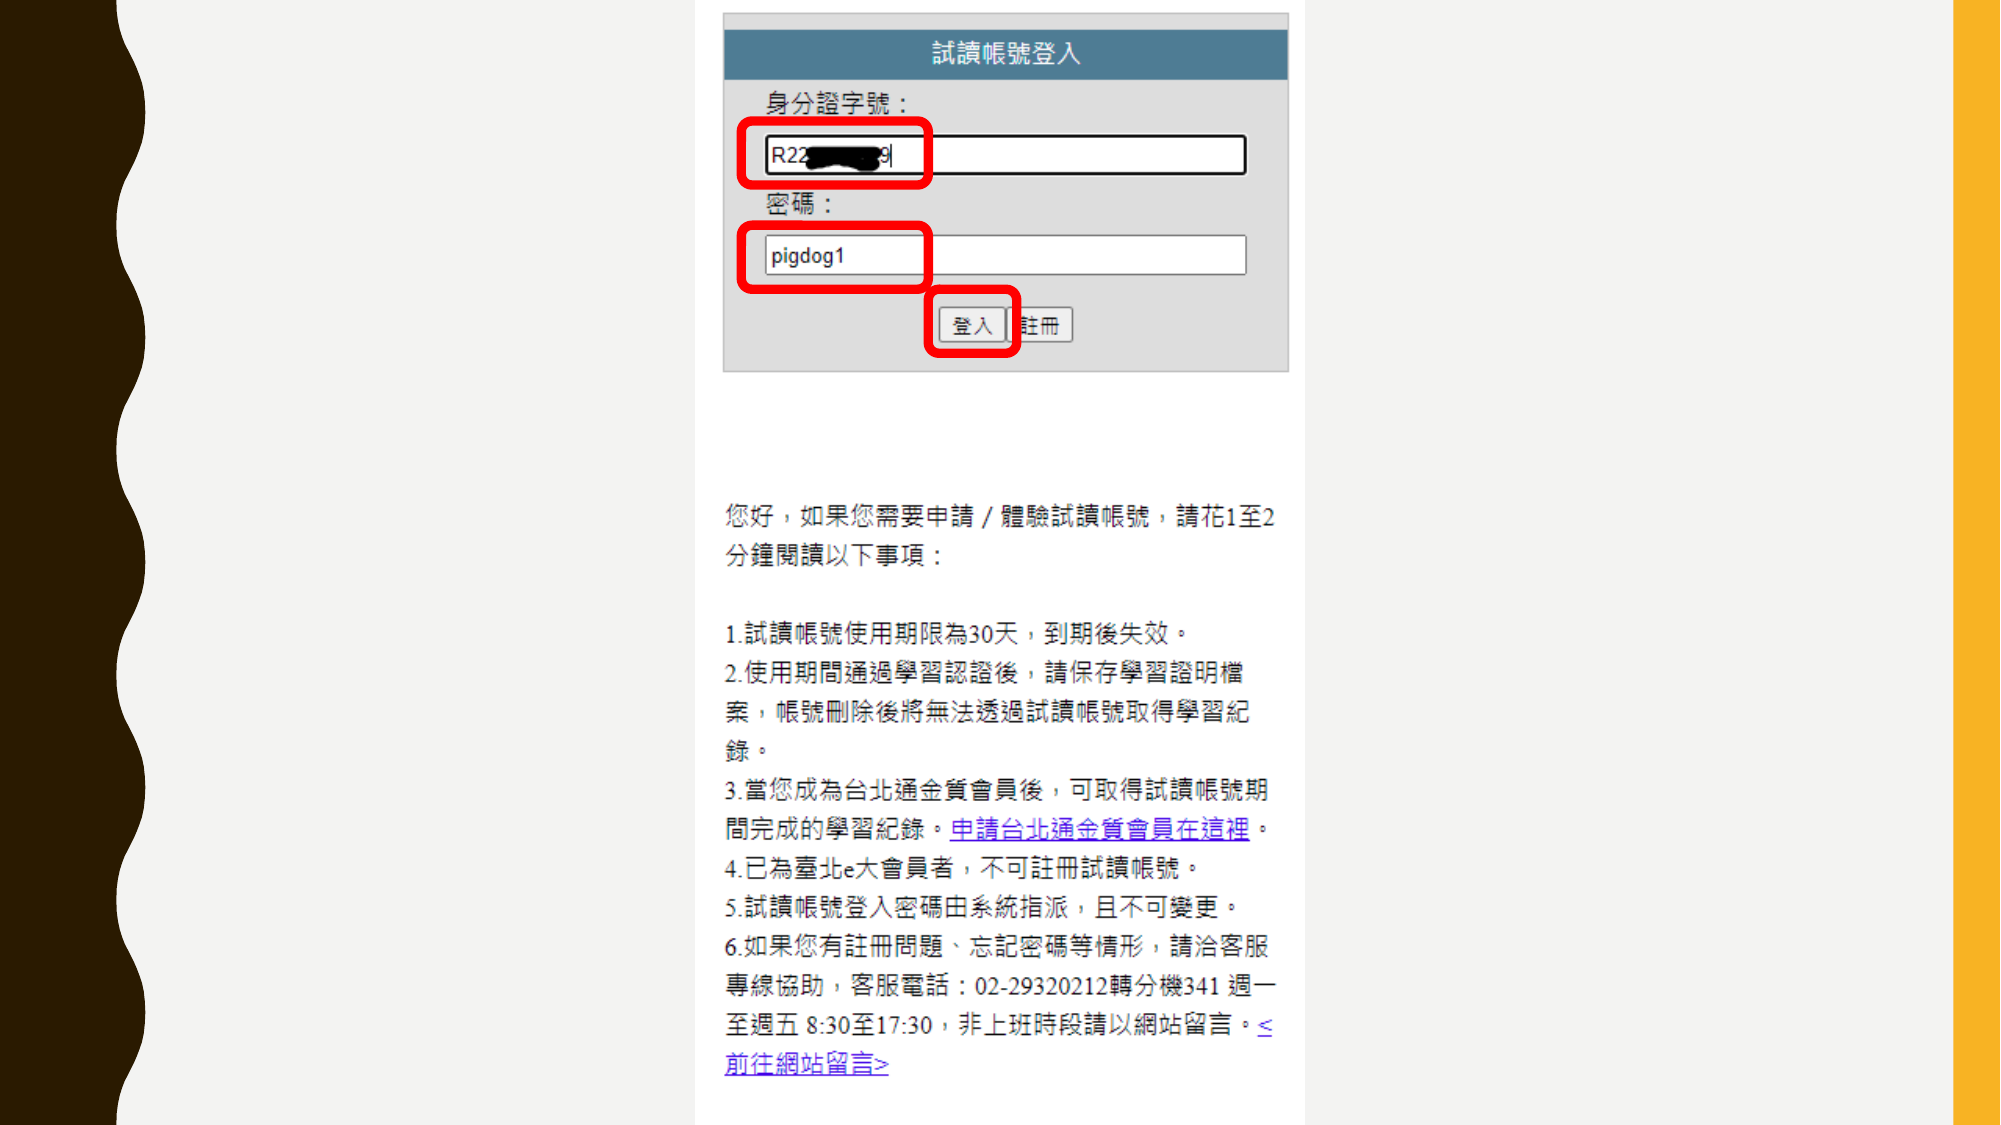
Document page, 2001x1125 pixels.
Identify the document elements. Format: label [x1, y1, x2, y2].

picture [695, 0, 1305, 1125]
